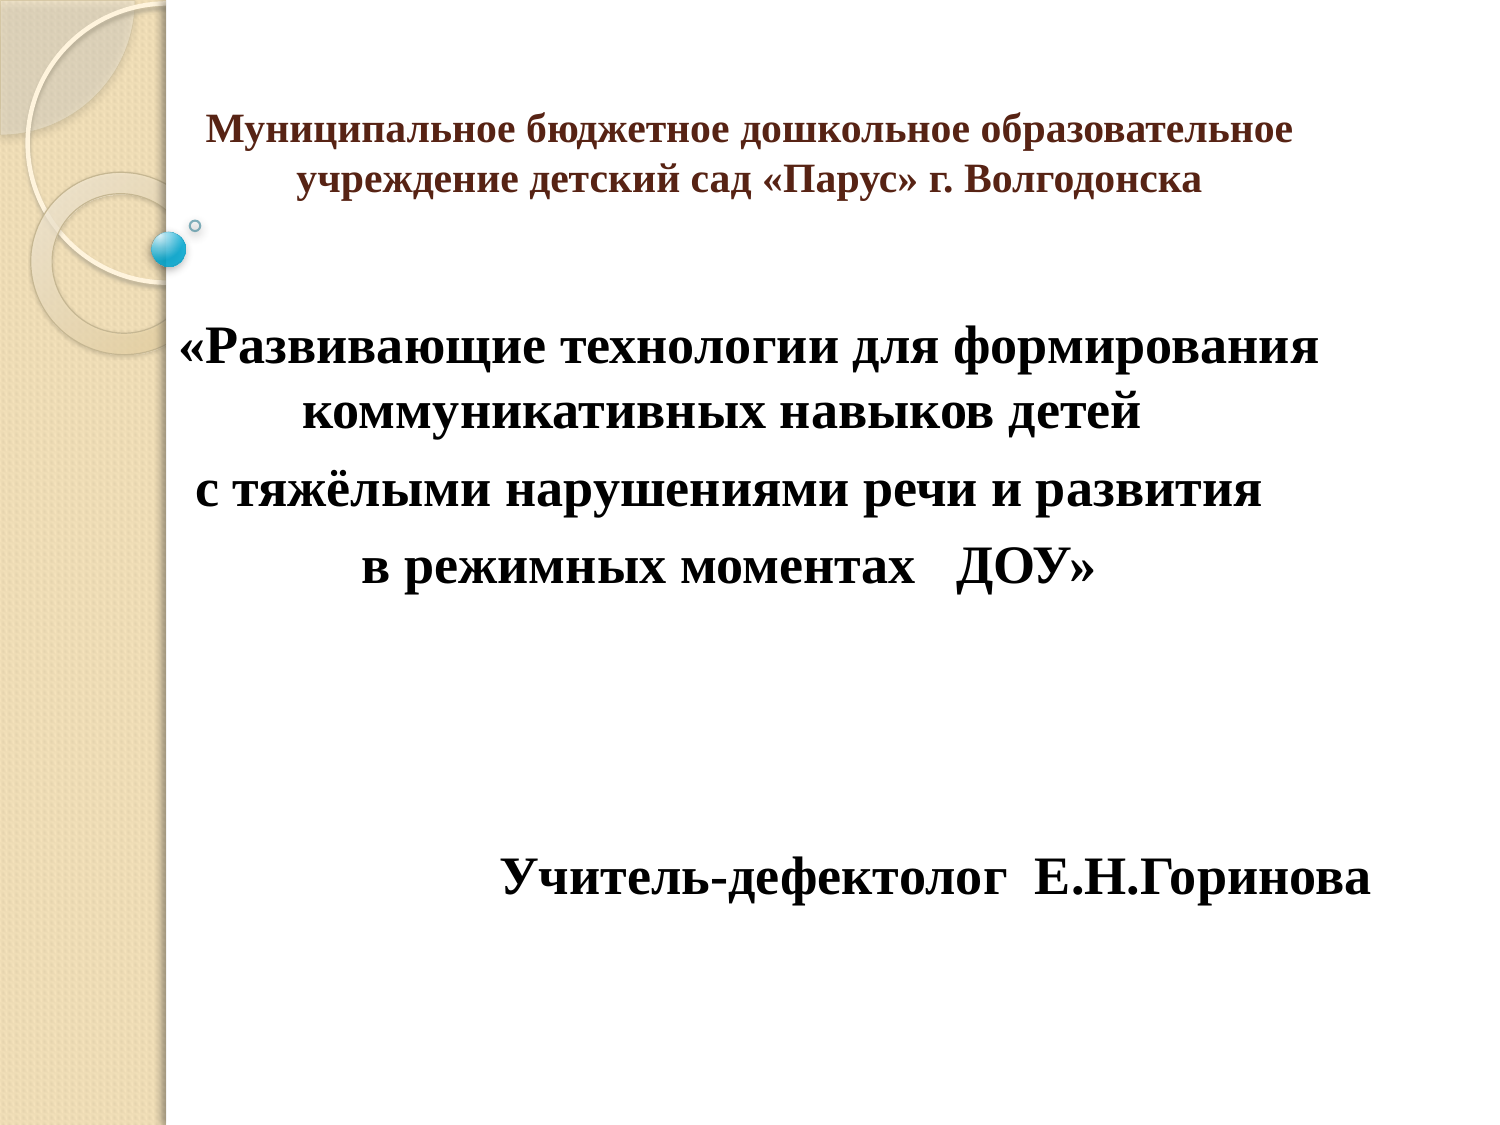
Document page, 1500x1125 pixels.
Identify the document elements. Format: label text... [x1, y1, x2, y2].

title Муниципальное бюджетное дошкольное образовательное учреждение детский сад «Парус» г. Волгодонска [112, 54, 1388, 209]
subtitle «Развивающие технологии для формирования коммуникативных навыков детей с тяжёлыми нарушениями речи и развития в режимных моментах ДОУ» Учитель-дефектолог Е.Н.Горинова [53, 231, 1388, 988]
